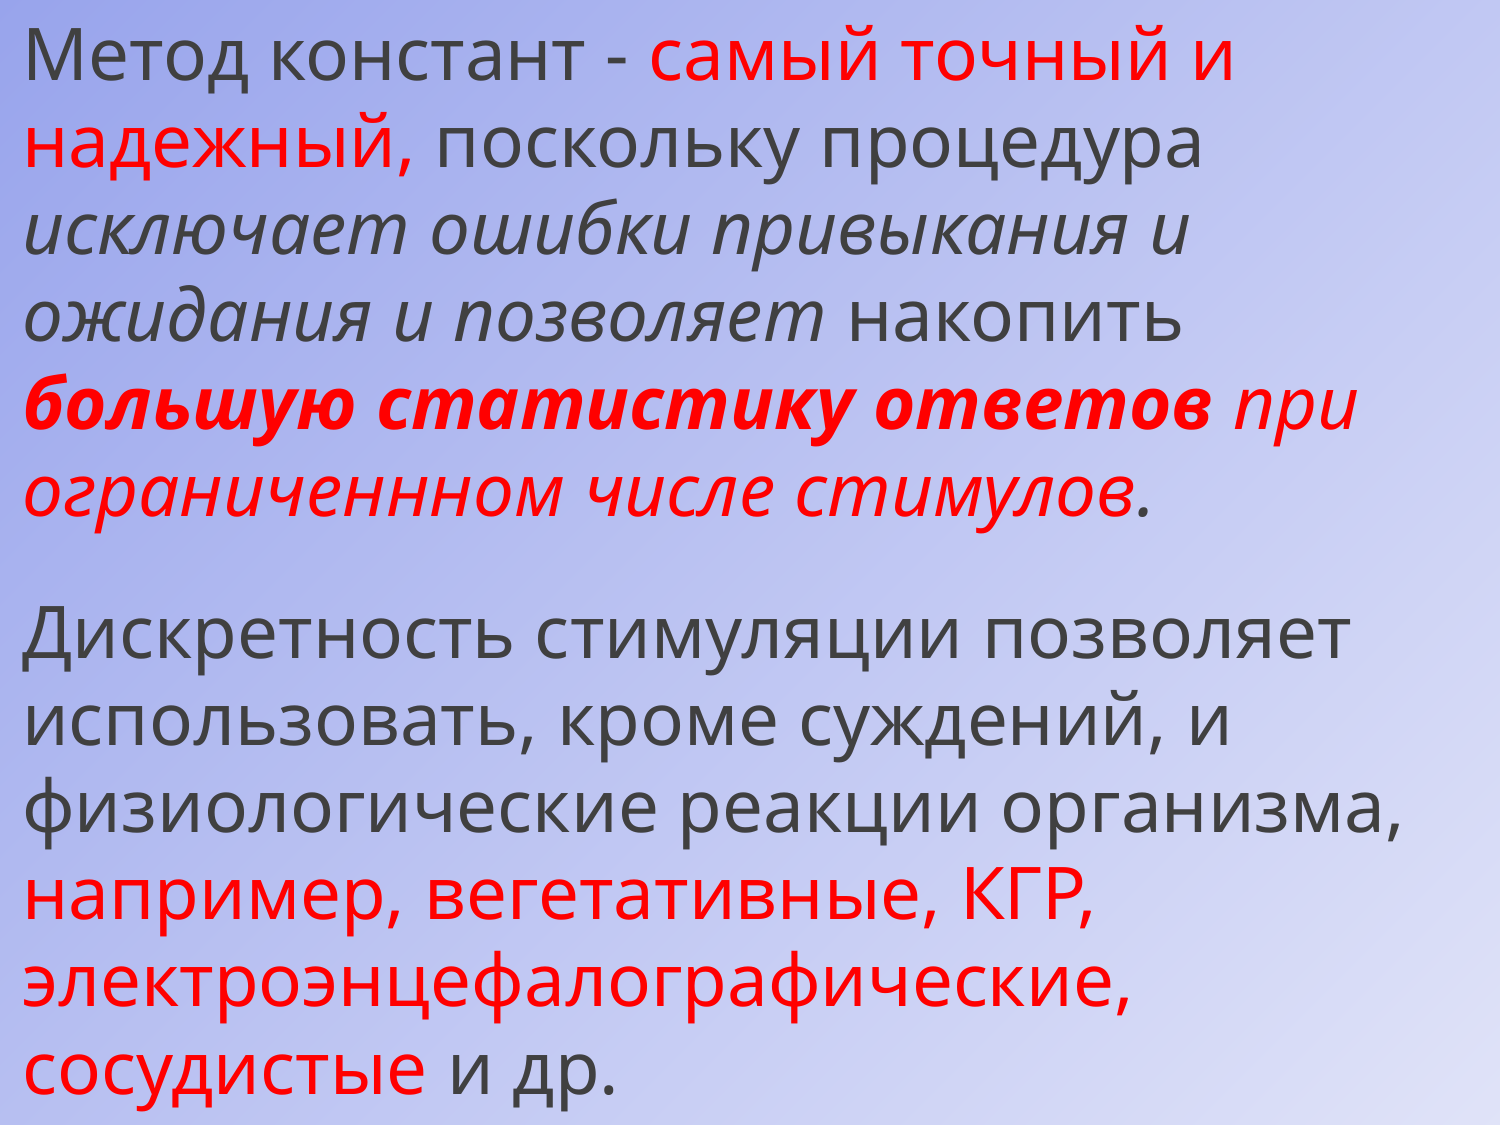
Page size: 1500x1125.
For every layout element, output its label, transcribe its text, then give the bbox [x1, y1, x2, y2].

list Метод констант - самый точный и надежный, поскольку процедура исключает ошибки привыкания и ожидания и позволяет накопить большую статистику ответов при ограниченнном числе стимулов. Дискретность стимуляции позволяет использовать, кроме суждений, и физиологические реакции организма, например, вегетативные, КГР, электроэнцефалографические, сосудистые и др. [0, 0, 1500, 1125]
